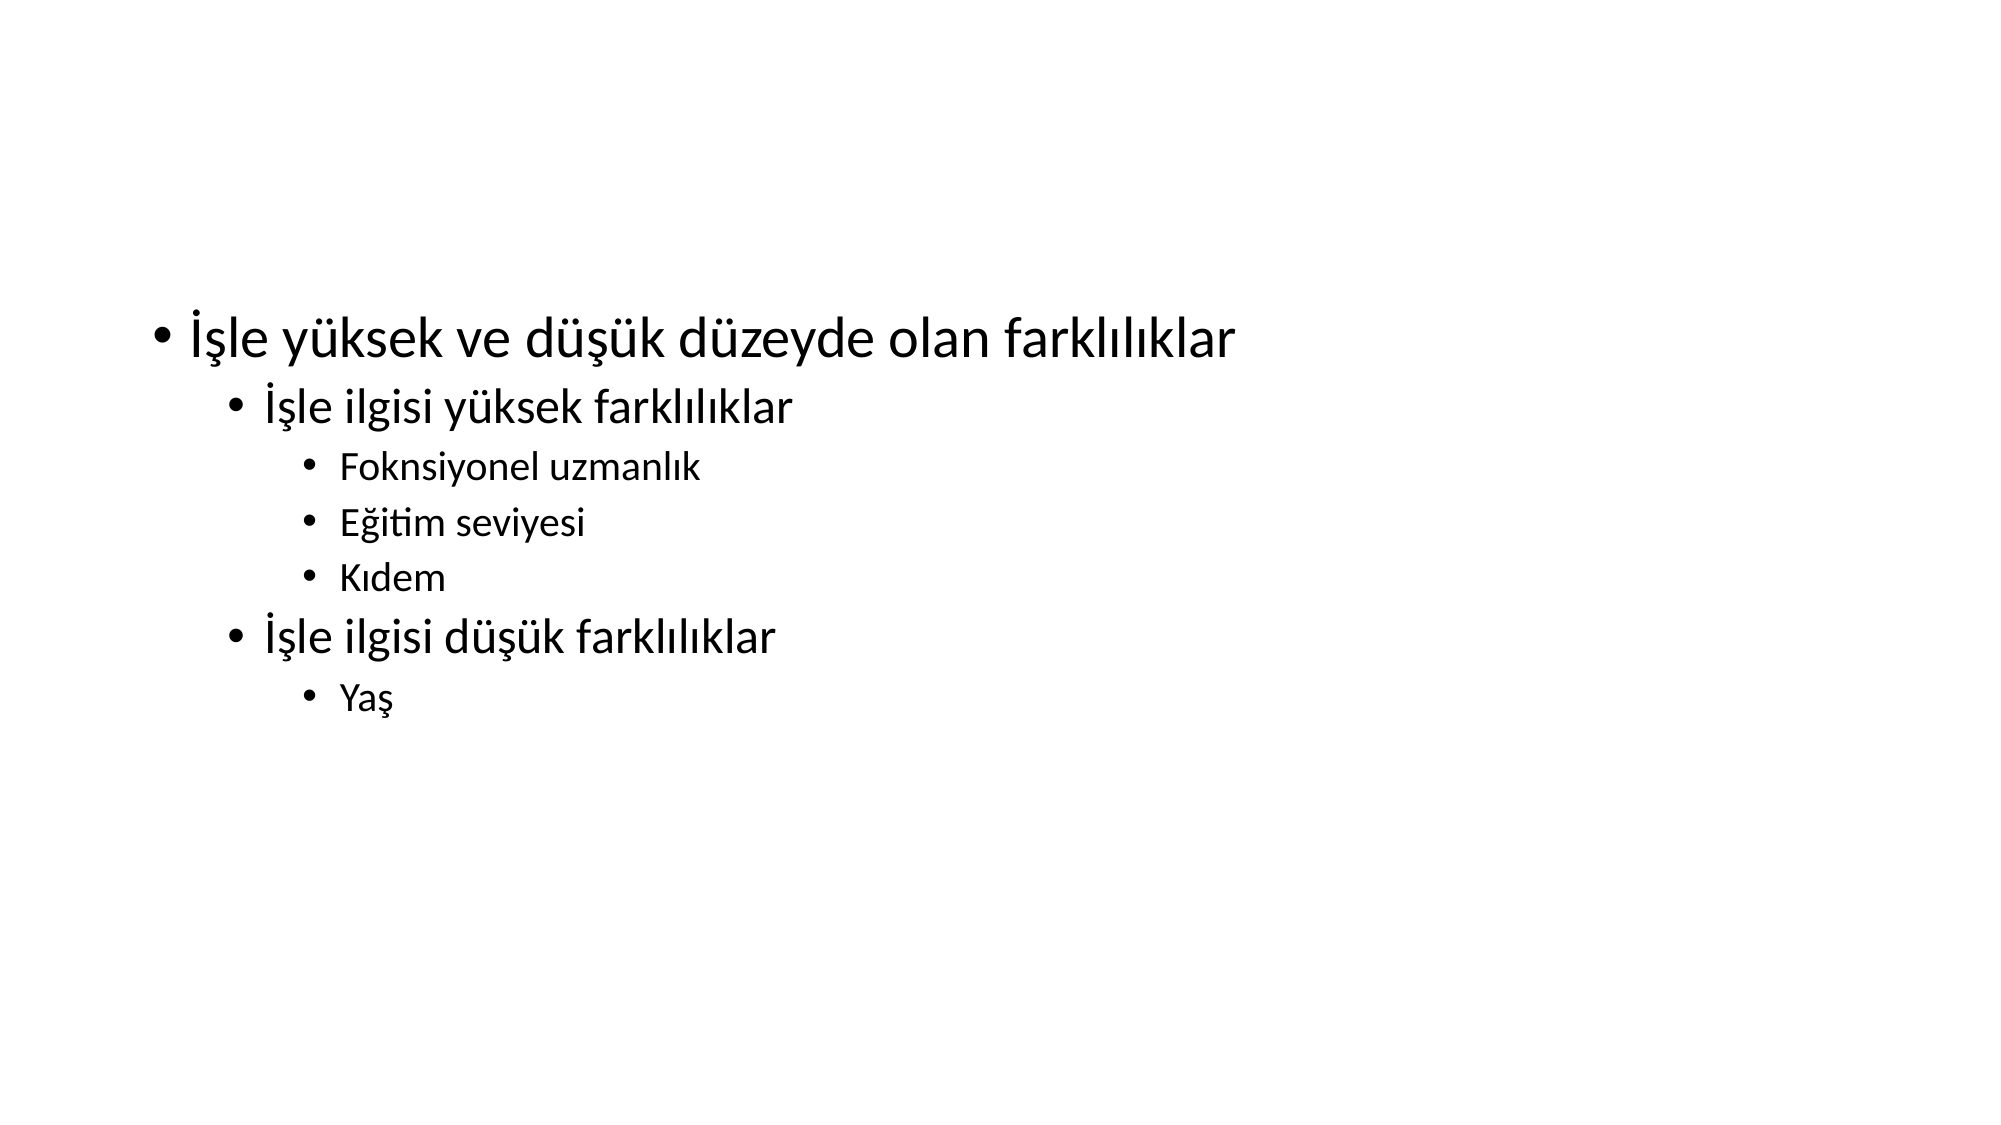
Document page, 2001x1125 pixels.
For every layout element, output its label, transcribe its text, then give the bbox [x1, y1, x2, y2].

list İşle yüksek ve düşük düzeyde olan farklılıklar İşle ilgisi yüksek farklılıklar Foknsiyonel uzmanlık Eğitim seviyesi Kıdem İşle ilgisi düşük farklılıklar Yaş [137, 299, 1863, 1014]
